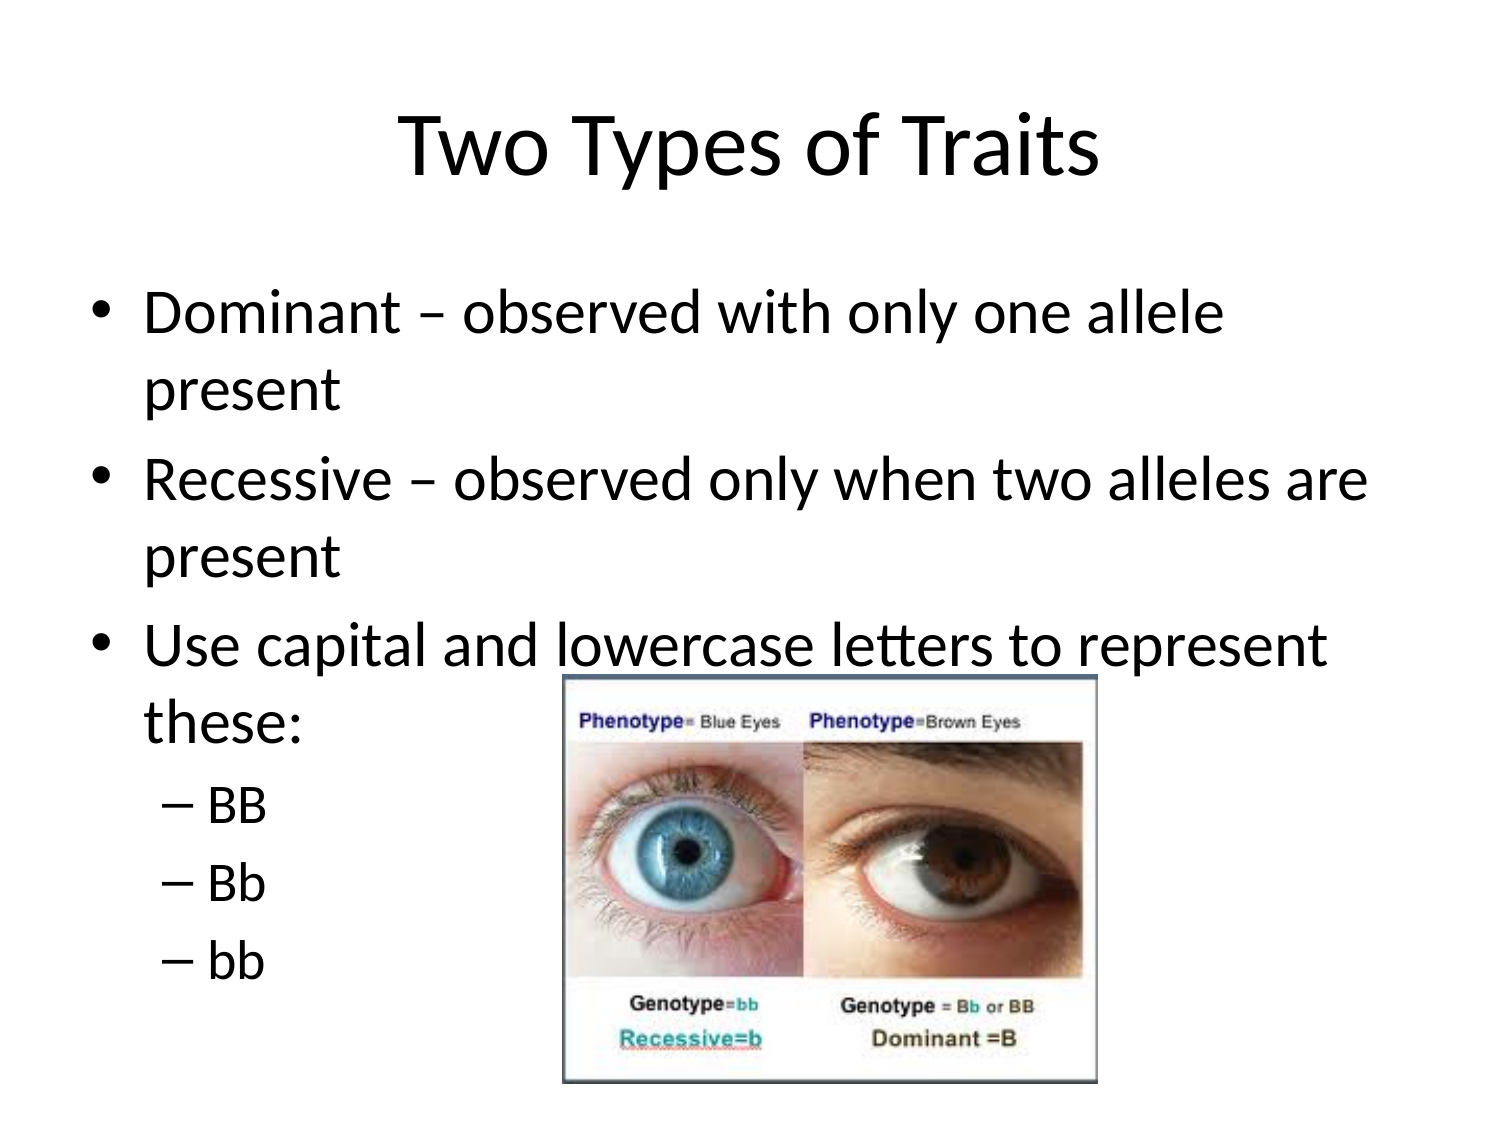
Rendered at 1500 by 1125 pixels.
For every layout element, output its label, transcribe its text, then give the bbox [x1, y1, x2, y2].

picture [562, 674, 1099, 1084]
title Two Types of Traits [75, 45, 1425, 233]
list Dominant – observed with only one allele present Recessive – observed only when two alleles are present Use capital and lowercase letters to represent these: BB Bb bb [75, 262, 1425, 1005]
